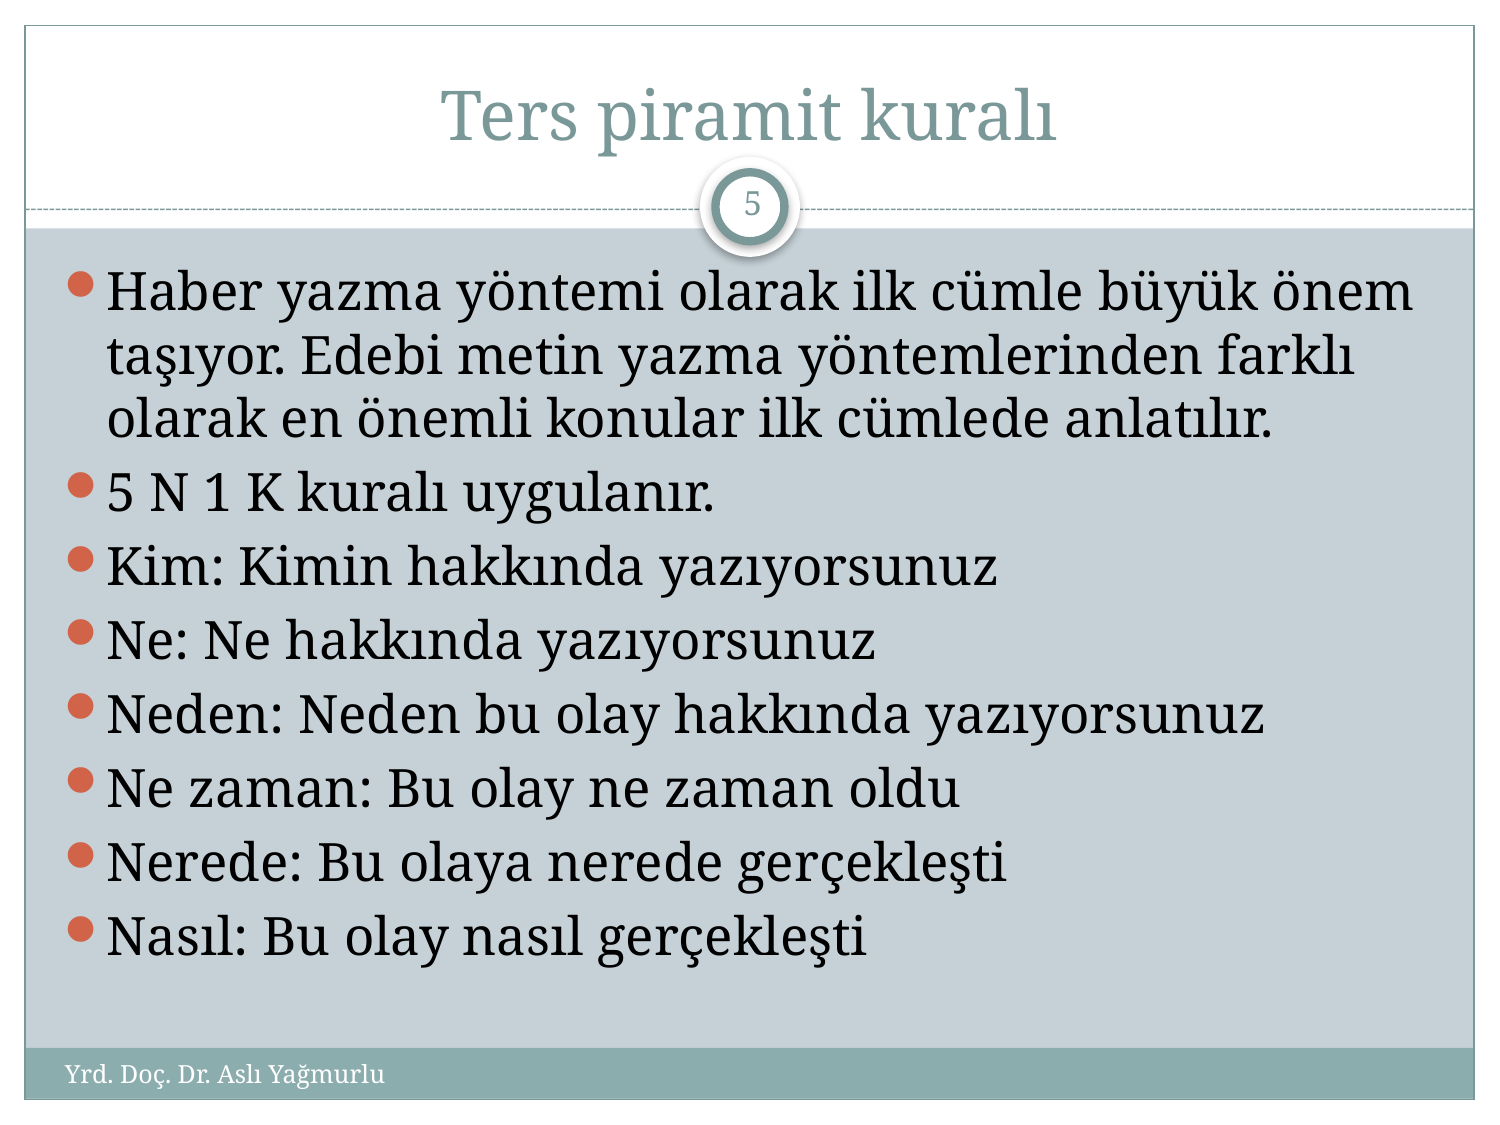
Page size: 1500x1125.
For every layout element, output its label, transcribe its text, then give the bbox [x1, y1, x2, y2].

slide_number 4 [715, 168, 791, 241]
footer Yrd. Doç. Dr. Aslı Yağmurlu [50, 1051, 638, 1112]
title Ters piramit kuralı [49, 37, 1450, 162]
list Haber yazma yöntemi olarak ilk cümle büyük önem taşıyor. Edebi metin yazma yöntemlerinden farklı olarak en önemli konular ilk cümlede anlatılır. 5 N 1 K kuralı uygulanır. Kim: Kimin hakkında yazıyorsunuz Ne: Ne hakkında yazıyorsunuz Neden: Neden bu olay hakkında yazıyorsunuz Ne zaman: Bu olay ne zaman oldu Nerede: Bu olaya nerede gerçekleşti Nasıl: Bu olay nasıl gerçekleşti [49, 250, 1445, 1001]
